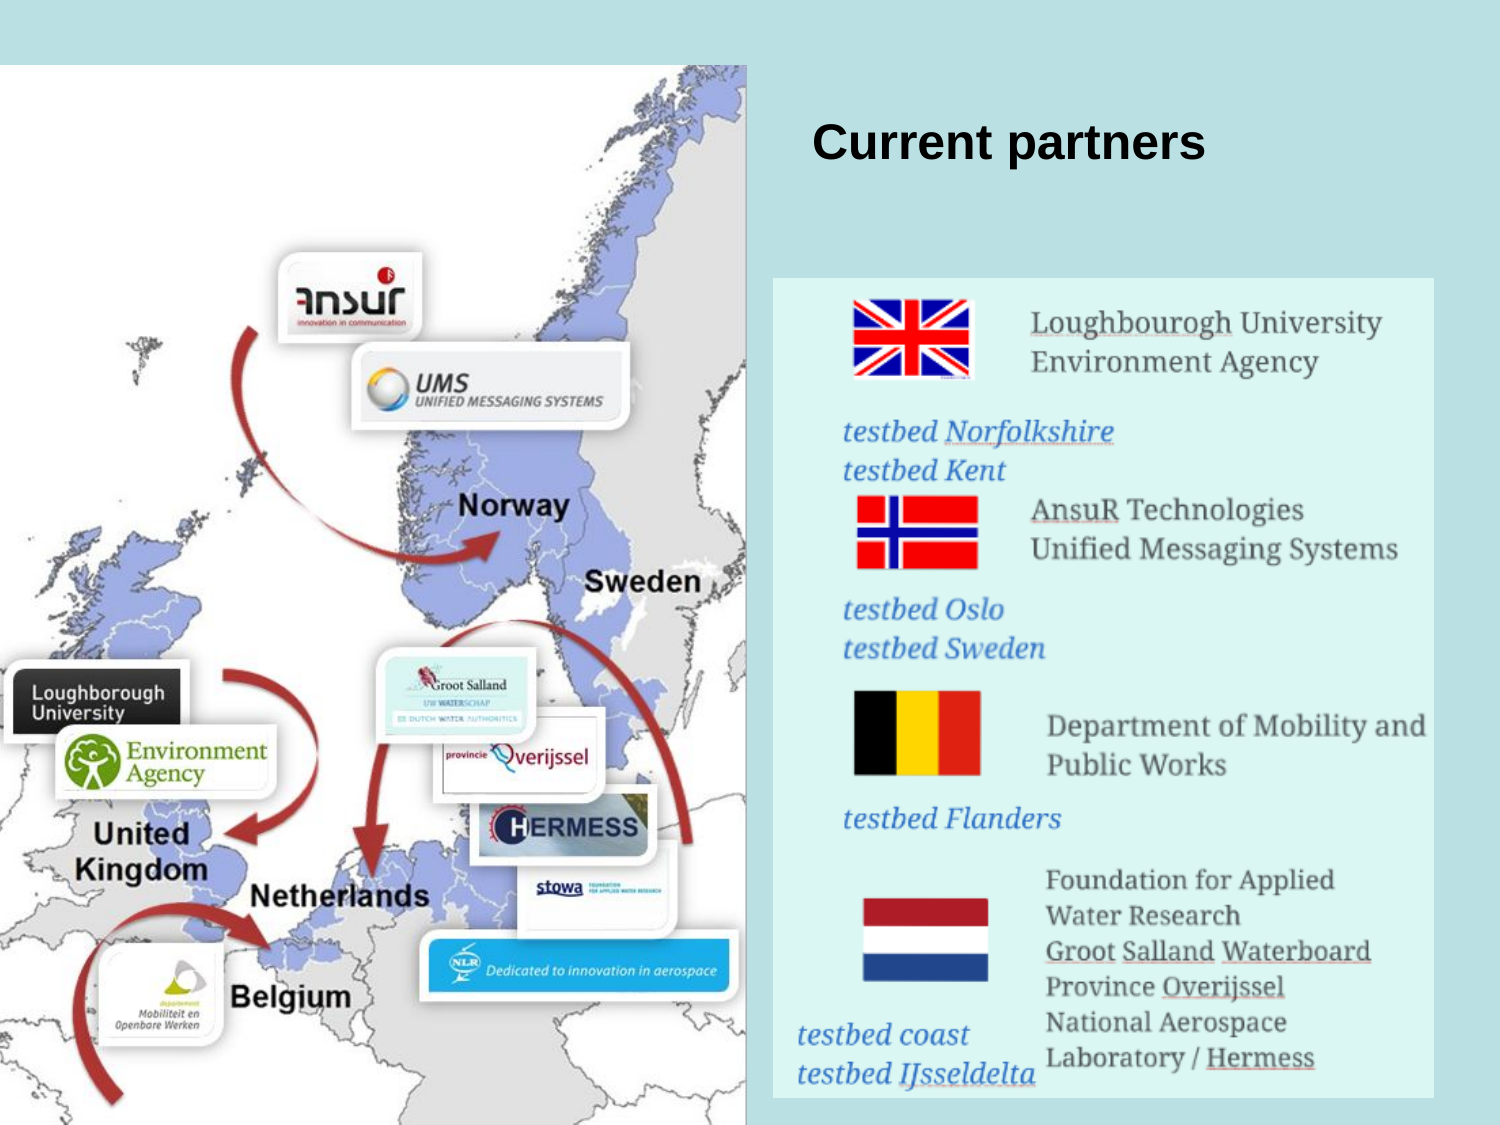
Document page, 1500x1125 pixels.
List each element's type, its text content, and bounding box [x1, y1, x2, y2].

text_box Current partners [797, 101, 1412, 177]
picture [773, 278, 1434, 1098]
picture [0, 65, 747, 1125]
